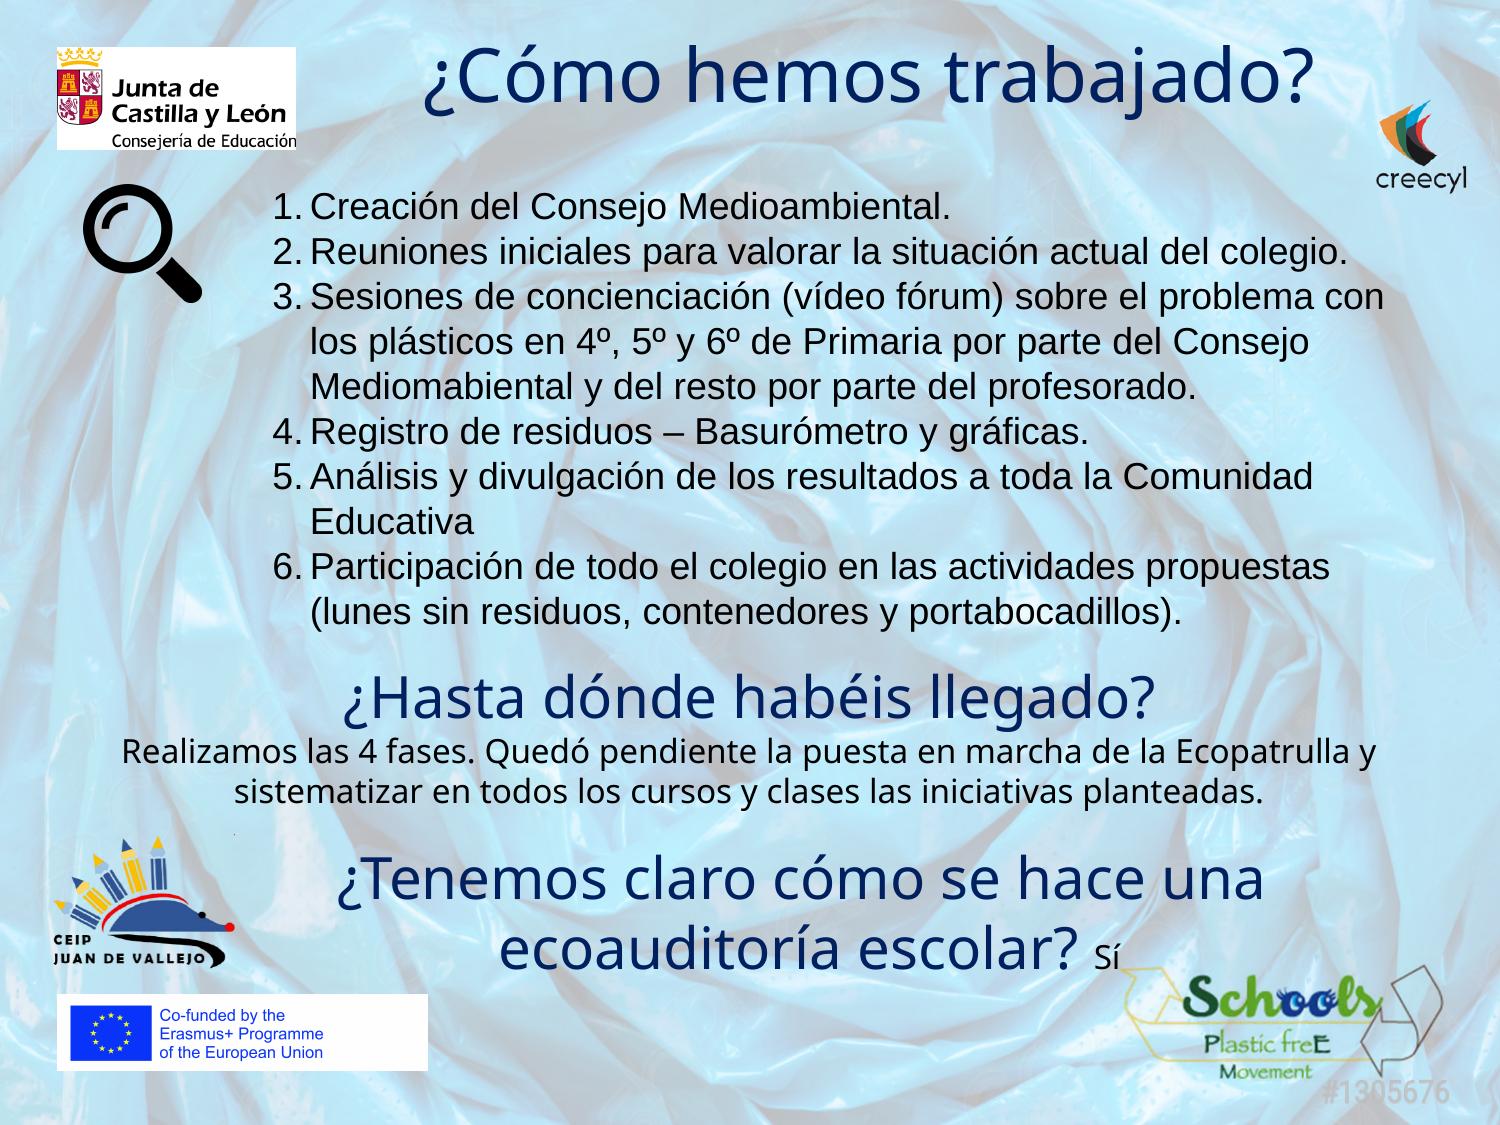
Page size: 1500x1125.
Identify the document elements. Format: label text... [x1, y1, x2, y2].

picture [57, 47, 296, 150]
text_box ¿Tenemos claro cómo se hace una ecoauditoría escolar? Sí [41, 834, 1500, 1099]
text_box ¿Cómo hemos trabajado? [319, 19, 1421, 125]
text_box ¿Hasta dónde habéis llegado? Realizamos las 4 fases. Quedó pendiente la puesta en marcha de la Ecopatrulla y sistematizar en todos los cursos y clases las iniciativas planteadas. [81, 653, 1418, 834]
picture [1366, 94, 1475, 198]
picture [83, 184, 203, 303]
text_box Creación del Consejo Medioambiental. Reuniones iniciales para valorar la situación actual del colegio. Sesiones de concienciación (vídeo fórum) sobre el problema con los plásticos en 4º, 5º y 6º de Primaria por parte del Consejo Mediomabiental y del resto por parte del profesorado. Registro de residuos – Basurómetro y gráficas. Análisis y divulgación de los resultados a toda la Comunidad Educativa Participación de todo el colegio en las actividades propuestas (lunes sin residuos, contenedores y portabocadillos). [257, 174, 1407, 639]
picture [51, 834, 235, 969]
